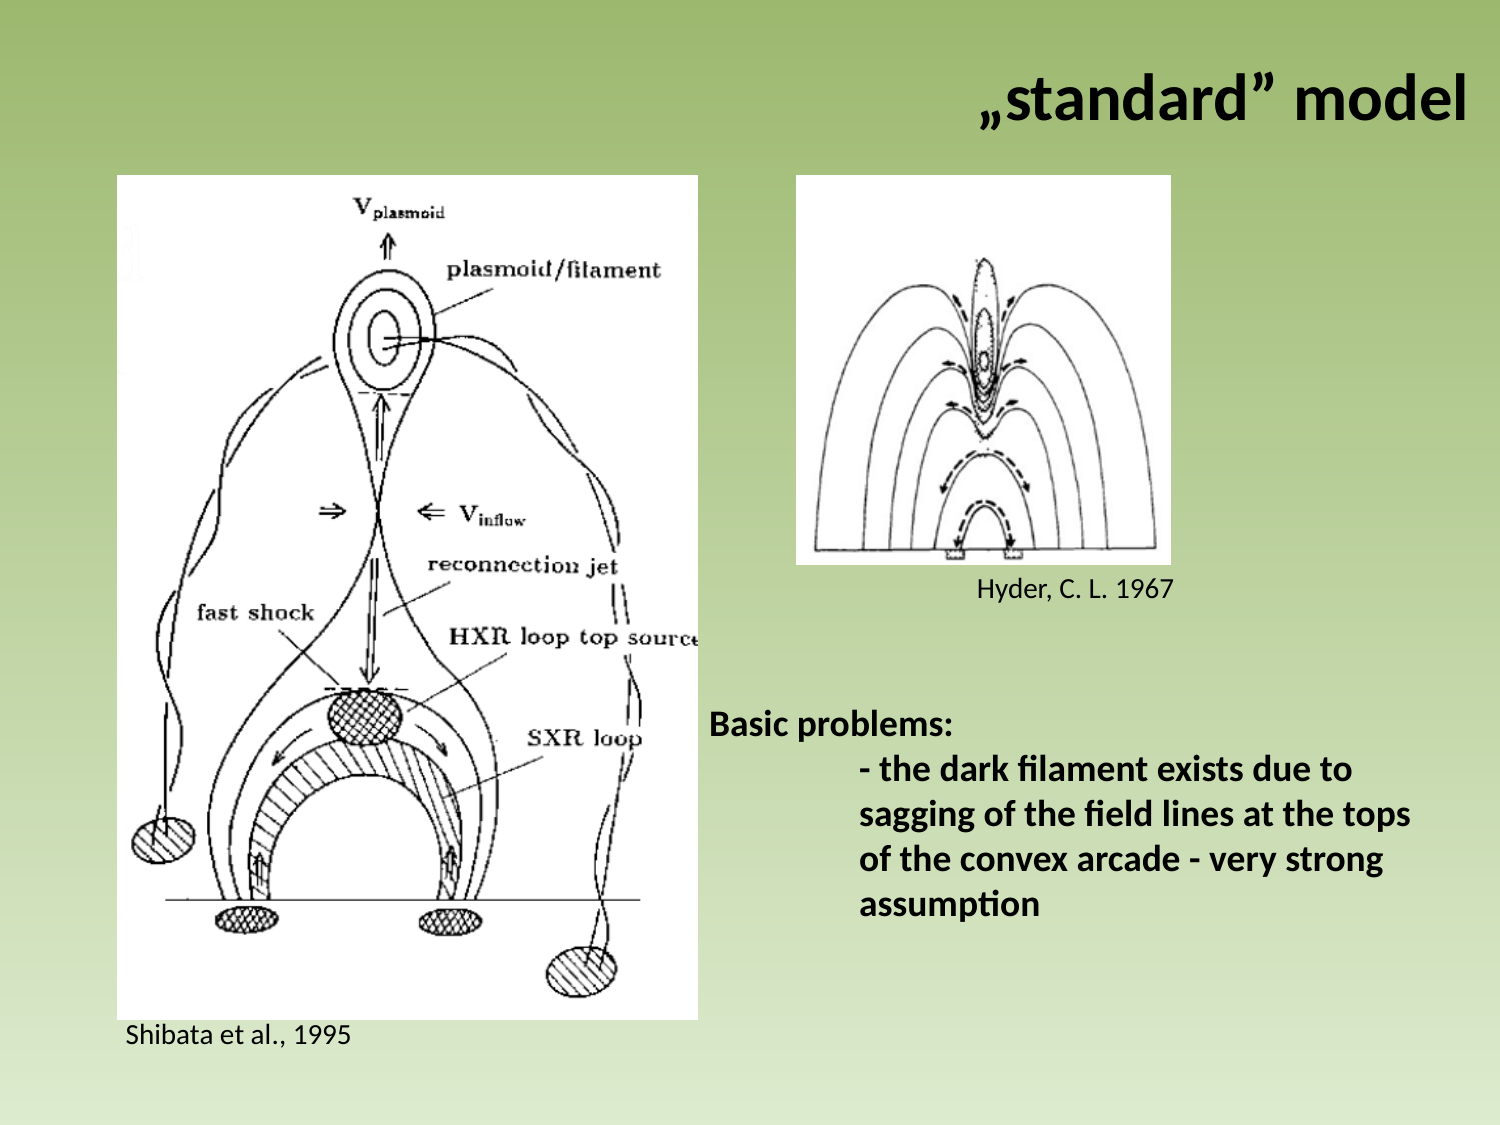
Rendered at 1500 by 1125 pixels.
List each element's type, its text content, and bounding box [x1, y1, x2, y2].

text_box Hyder, C. L. 1967 [962, 562, 1190, 613]
text_box Basic problems: - the dark filament exists due to sagging of the field lines at the tops of the convex arcade - very strong assumption [701, 691, 1427, 932]
picture [796, 175, 1171, 566]
text_box „standard” model [35, 46, 1485, 142]
picture [116, 175, 698, 1020]
text_box Shibata et al., 1995 [110, 1007, 367, 1058]
